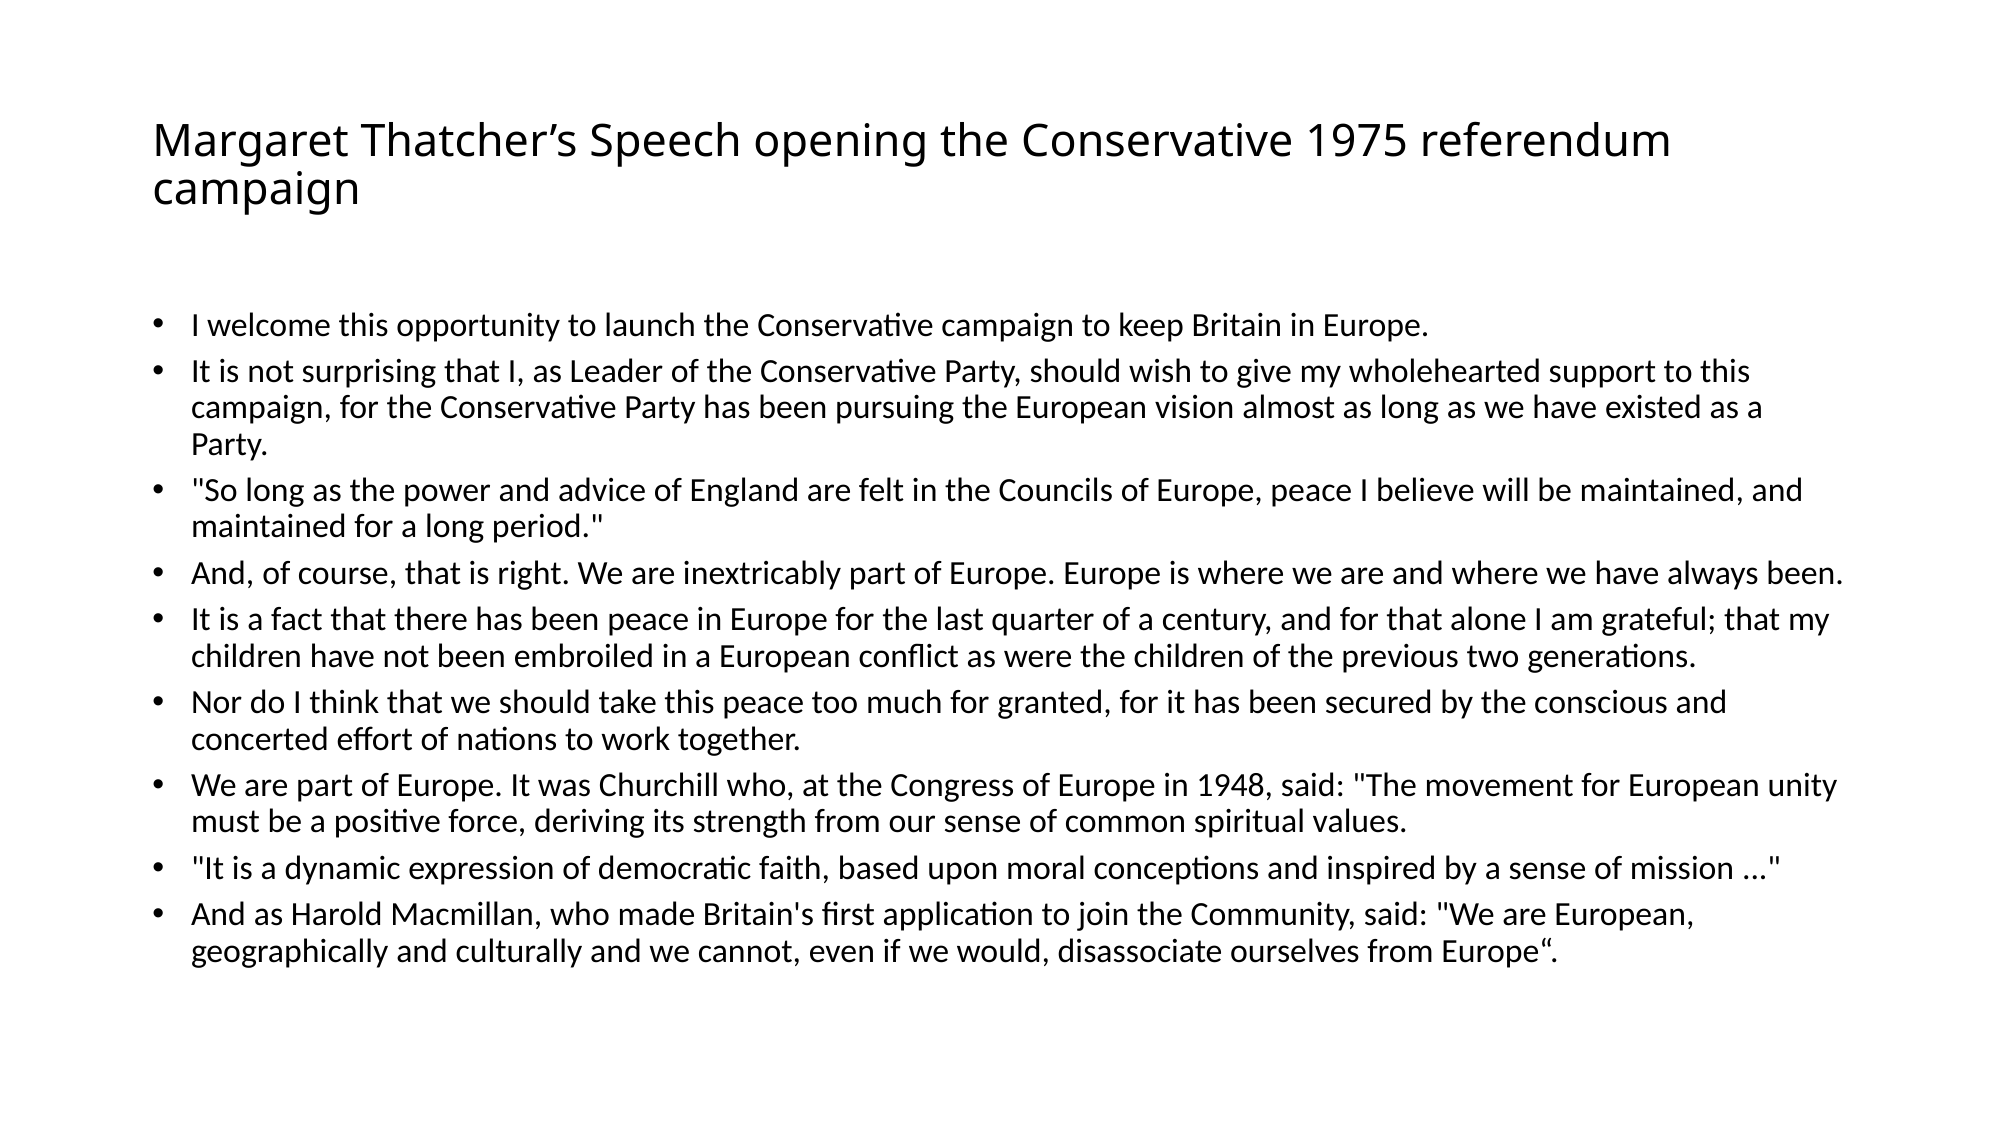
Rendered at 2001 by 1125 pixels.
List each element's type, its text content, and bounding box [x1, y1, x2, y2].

list I welcome this opportunity to launch the Conservative campaign to keep Britain in Europe. It is not surprising that I, as Leader of the Conservative Party, should wish to give my wholehearted support to this campaign, for the Conservative Party has been pursuing the European vision almost as long as we have existed as a Party. "So long as the power and advice of England are felt in the Councils of Europe, peace I believe will be maintained, and maintained for a long period." And, of course, that is right. We are inextricably part of Europe. Europe is where we are and where we have always been. It is a fact that there has been peace in Europe for the last quarter of a century, and for that alone I am grateful; that my children have not been embroiled in a European conflict as were the children of the previous two generations. Nor do I think that we should take this peace too much for granted, for it has been secured by the conscious and concerted effort of nations to work together. We are part of Europe. It was Churchill who, at the Congress of Europe in 1948, said: "The movement for European unity must be a positive force, deriving its strength from our sense of common spiritual values. "It is a dynamic expression of democratic faith, based upon moral conceptions and inspired by a sense of mission ..." And as Harold Macmillan, who made Britain's first application to join the Community, said: "We are European, geographically and culturally and we cannot, even if we would, disassociate ourselves from Europe“. [137, 299, 1863, 1014]
title Margaret Thatcher’s Speech opening the Conservative 1975 referendum campaign [137, 59, 1863, 278]
